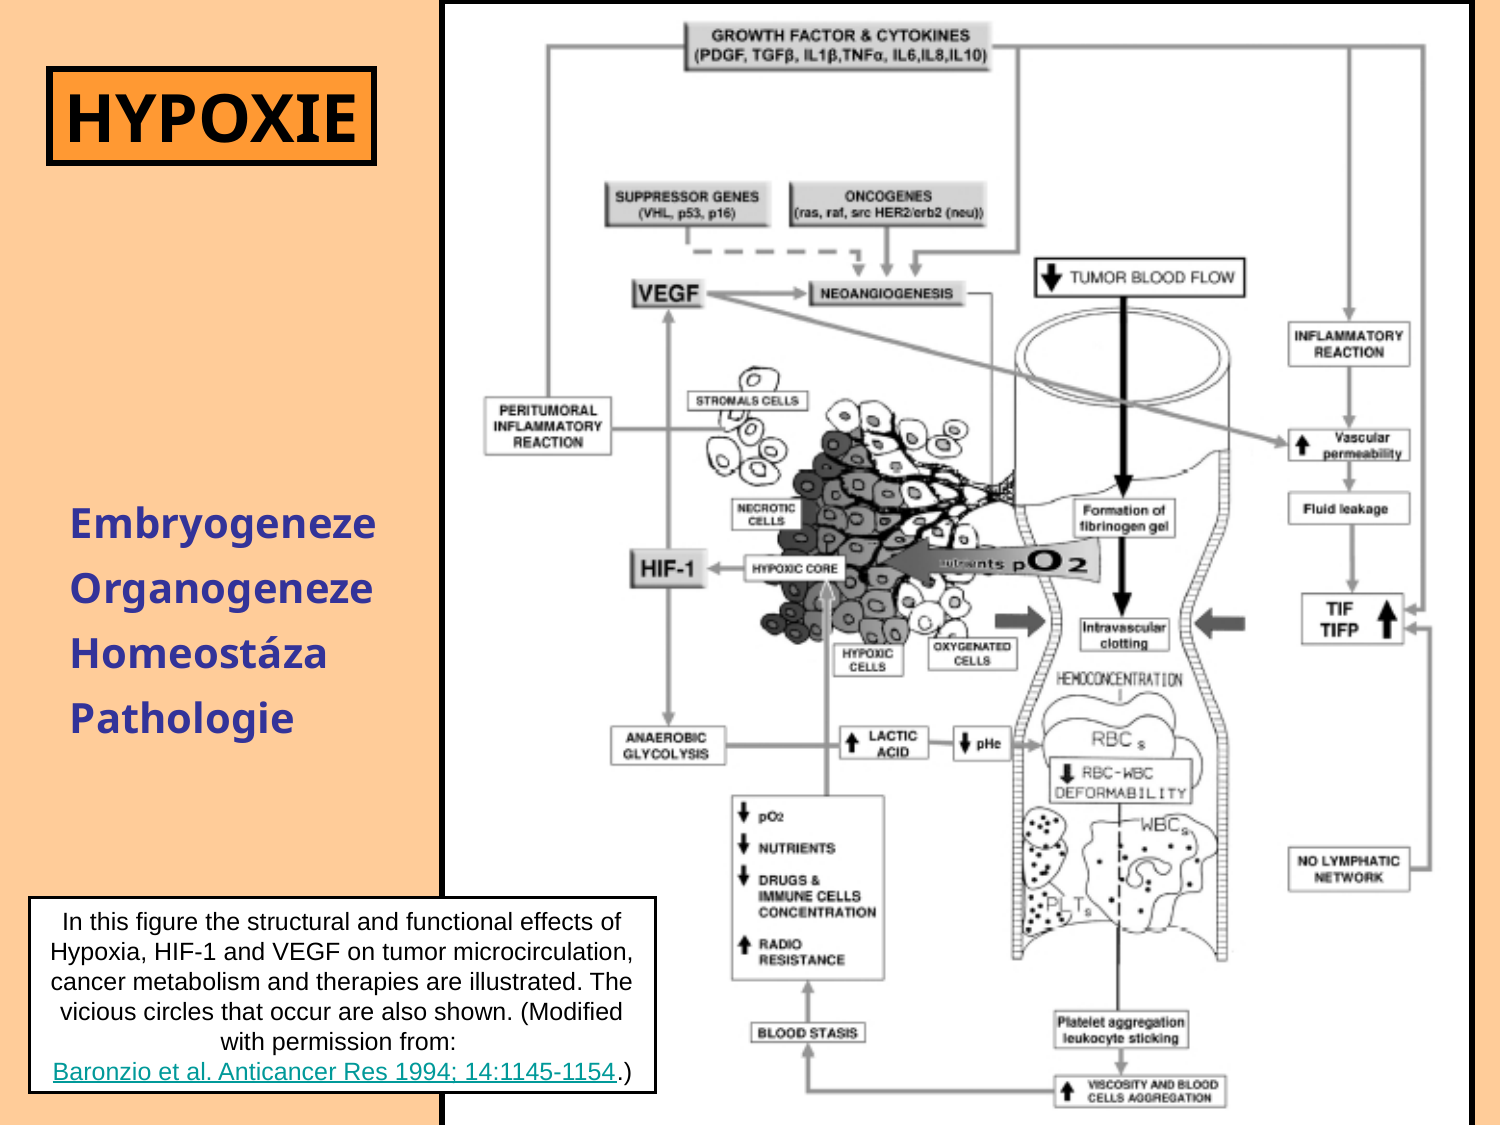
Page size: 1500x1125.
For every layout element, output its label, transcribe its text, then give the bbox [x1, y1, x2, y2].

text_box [445, 4, 1469, 1125]
text_box HYPOXIE [49, 68, 374, 164]
text_box Embryogeneze Organogeneze Homeostáza Pathologie [55, 474, 393, 750]
text_box In this figure the structural and functional effects of Hypoxia, HIF-1 and VEGF on tumor microcirculation, cancer metabolism and therapies are illustrated. The vicious circles that occur are also shown. (Modified with permission from: Baronzio et al. Anticancer Res 1994; 14:1145-1154.) [29, 897, 439, 1093]
